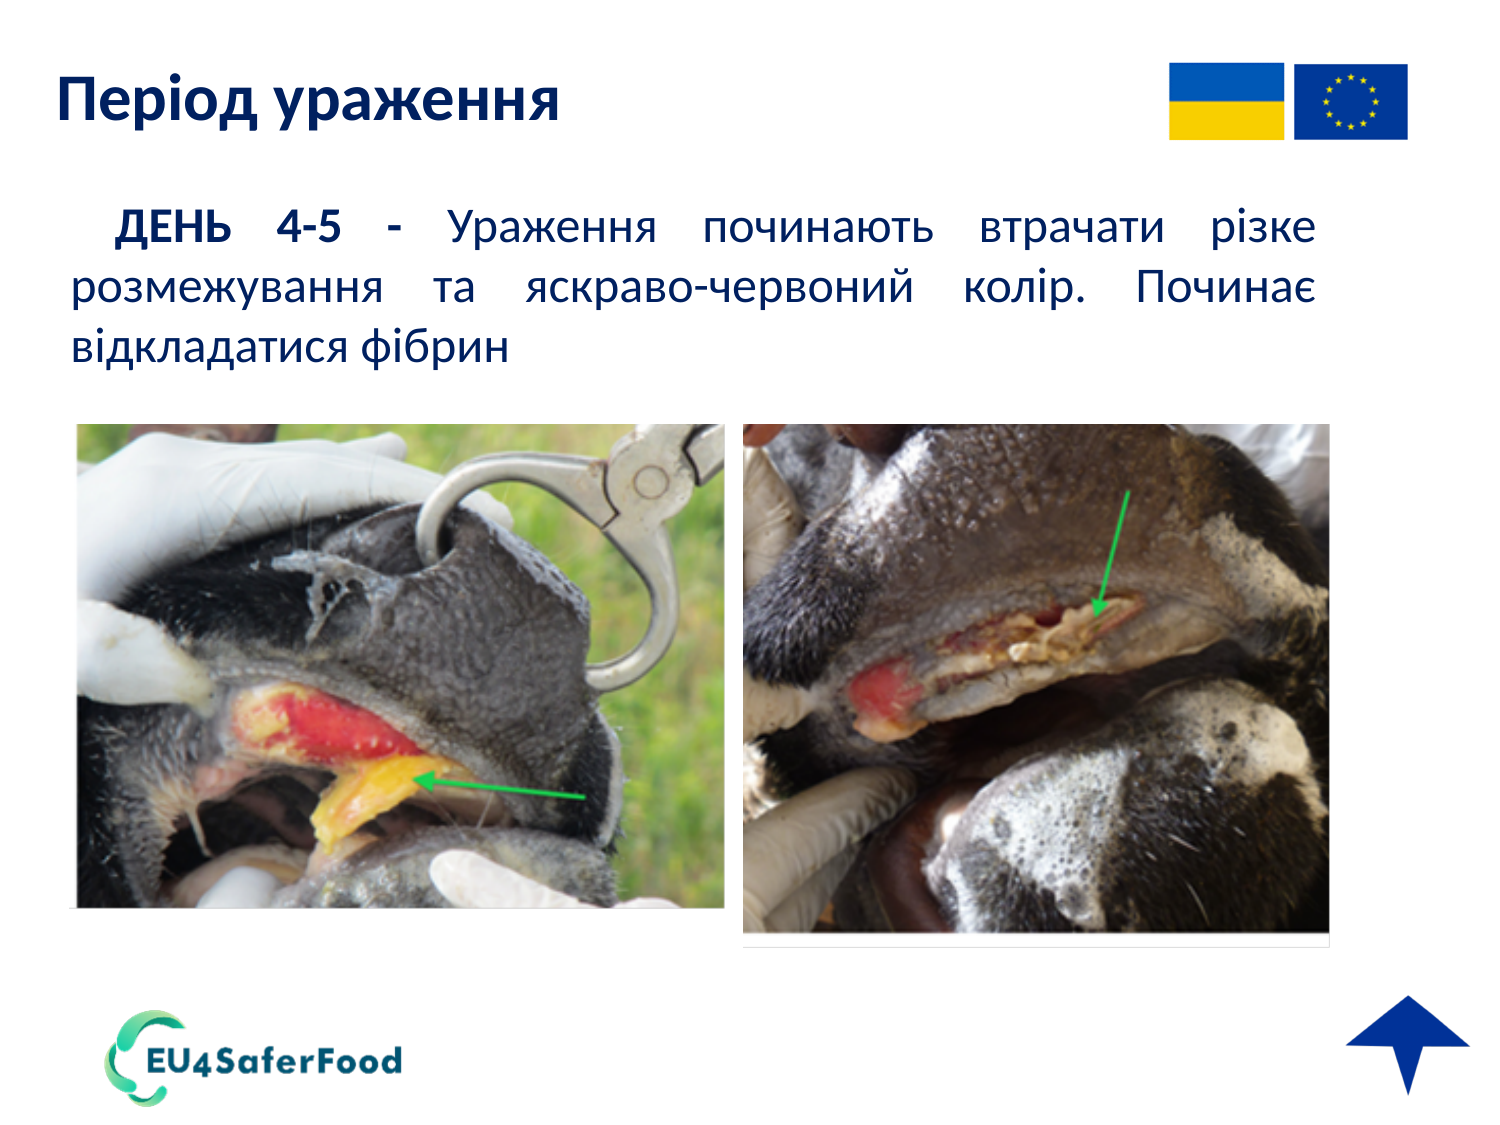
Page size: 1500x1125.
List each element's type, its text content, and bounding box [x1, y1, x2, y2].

picture [1292, 62, 1410, 142]
text_box ДЕНЬ 4-5 - Ураження починають втрачати різке розмежування та яскраво-червоний колір. Починає відкладатися фібрин [55, 185, 1332, 381]
picture [1200, 61, 1286, 141]
picture [69, 424, 727, 911]
picture [85, 1004, 426, 1113]
title Період ураження [41, 42, 1200, 145]
picture [743, 424, 1500, 1125]
